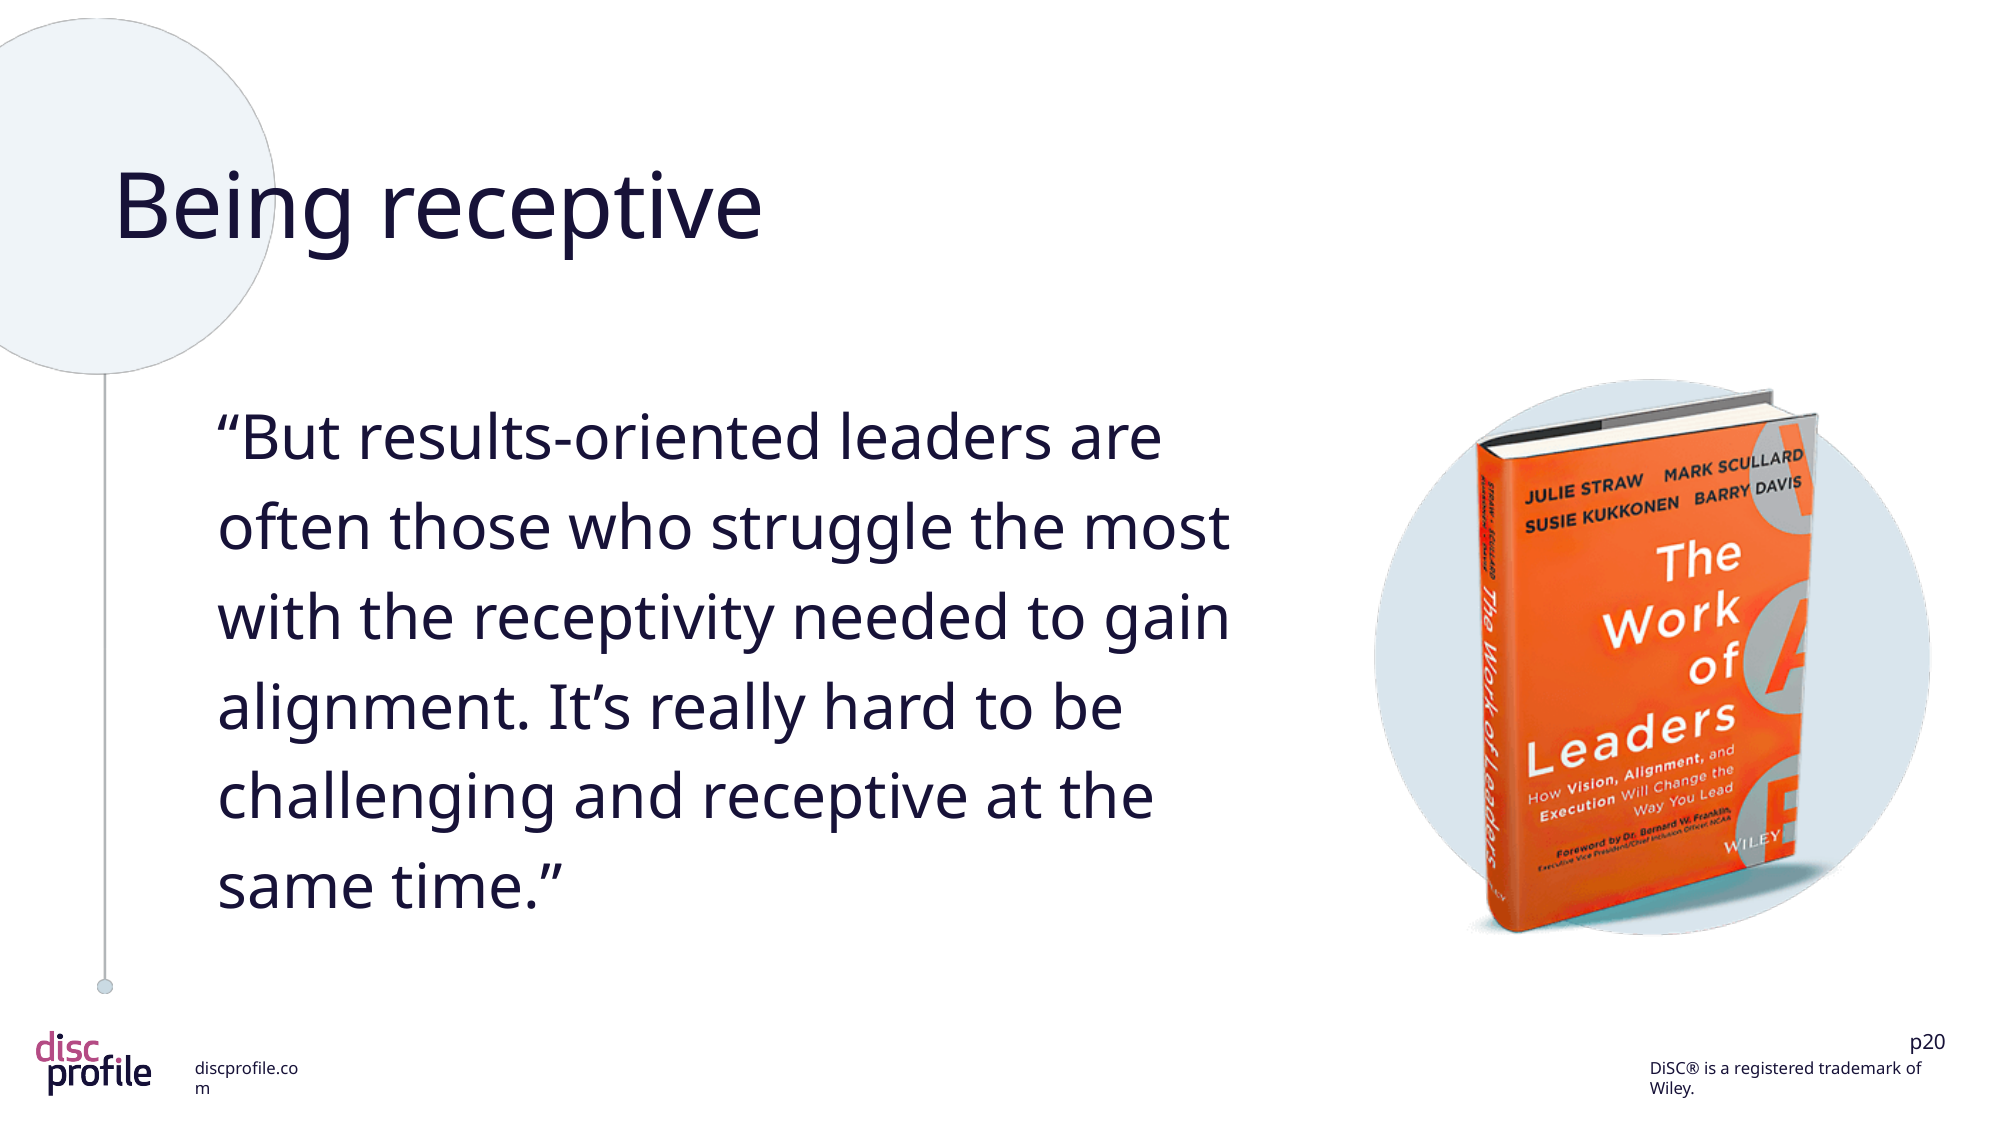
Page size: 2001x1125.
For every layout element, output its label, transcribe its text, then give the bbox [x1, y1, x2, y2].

list “But results-oriented leaders are often those who struggle the most with the receptivity needed to gain alignment. It’s really hard to be challenging and receptive at the same time.” [217, 374, 1310, 942]
picture [29, 1020, 158, 1106]
picture [1362, 374, 1943, 943]
title Being receptive [97, 133, 1715, 265]
picture [0, 18, 276, 994]
